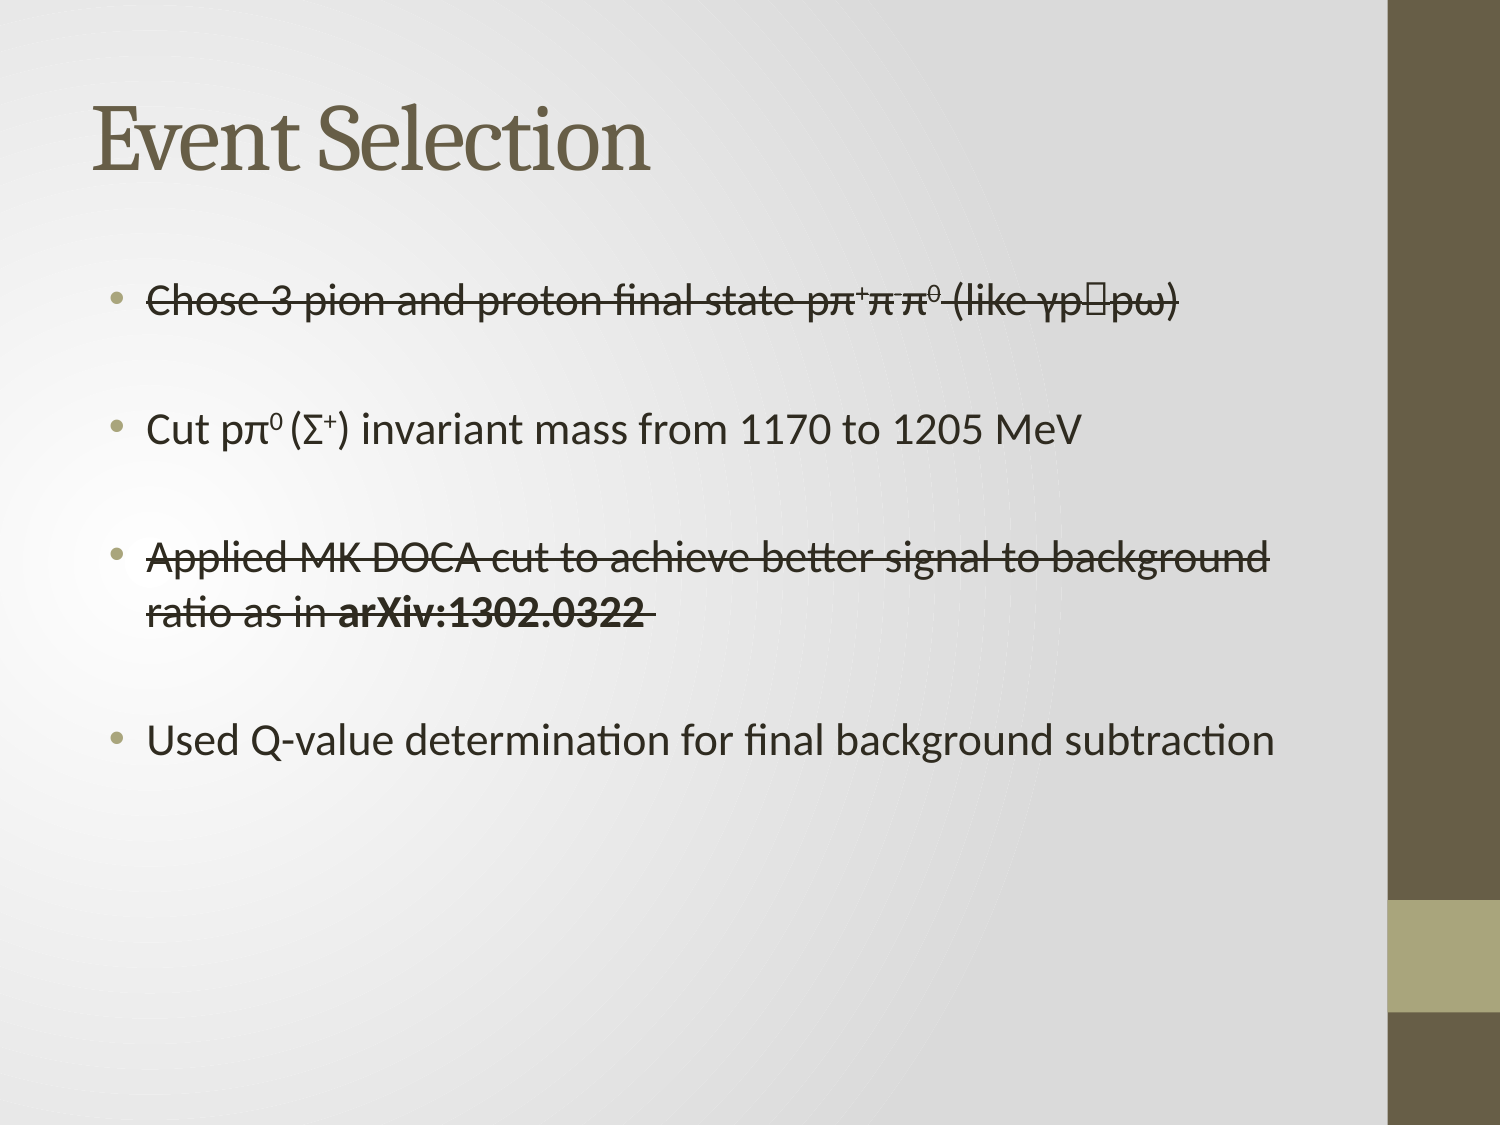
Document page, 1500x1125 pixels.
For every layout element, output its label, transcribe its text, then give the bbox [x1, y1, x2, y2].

list Chose 3 pion and proton final state pπ+π-π0 (like γppω) Cut pπ0 (Σ+) invariant mass from 1170 to 1205 MeV Applied MK DOCA cut to achieve better signal to background ratio as in arXiv:1302.0322 Used Q-value determination for final background subtraction [75, 262, 1325, 1050]
title Event Selection [75, 37, 1325, 226]
